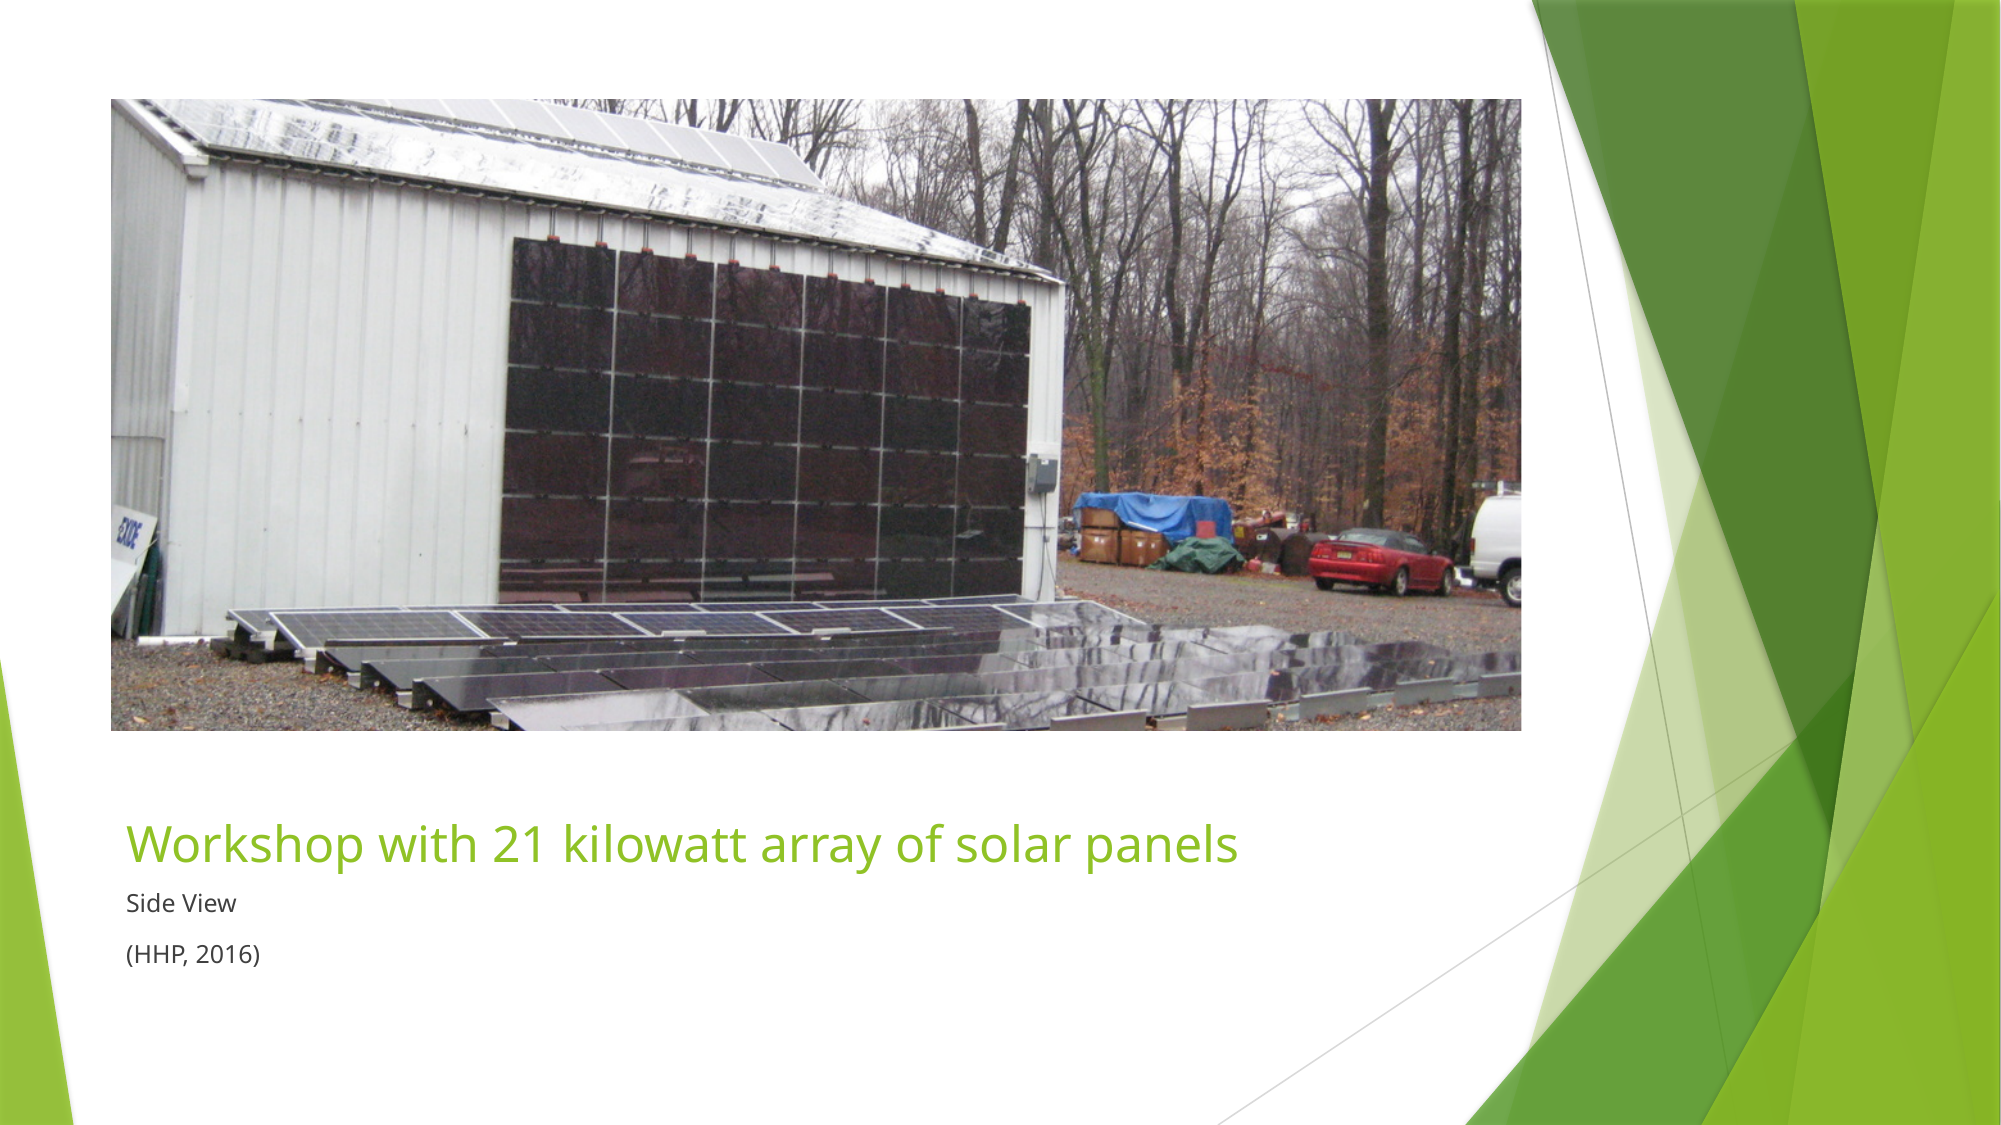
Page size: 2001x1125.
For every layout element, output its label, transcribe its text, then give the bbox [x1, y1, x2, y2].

picture [110, 99, 1522, 732]
list Side View (HHP, 2016) [111, 880, 1522, 991]
title Workshop with 21 kilowatt array of solar panels [111, 787, 1522, 880]
